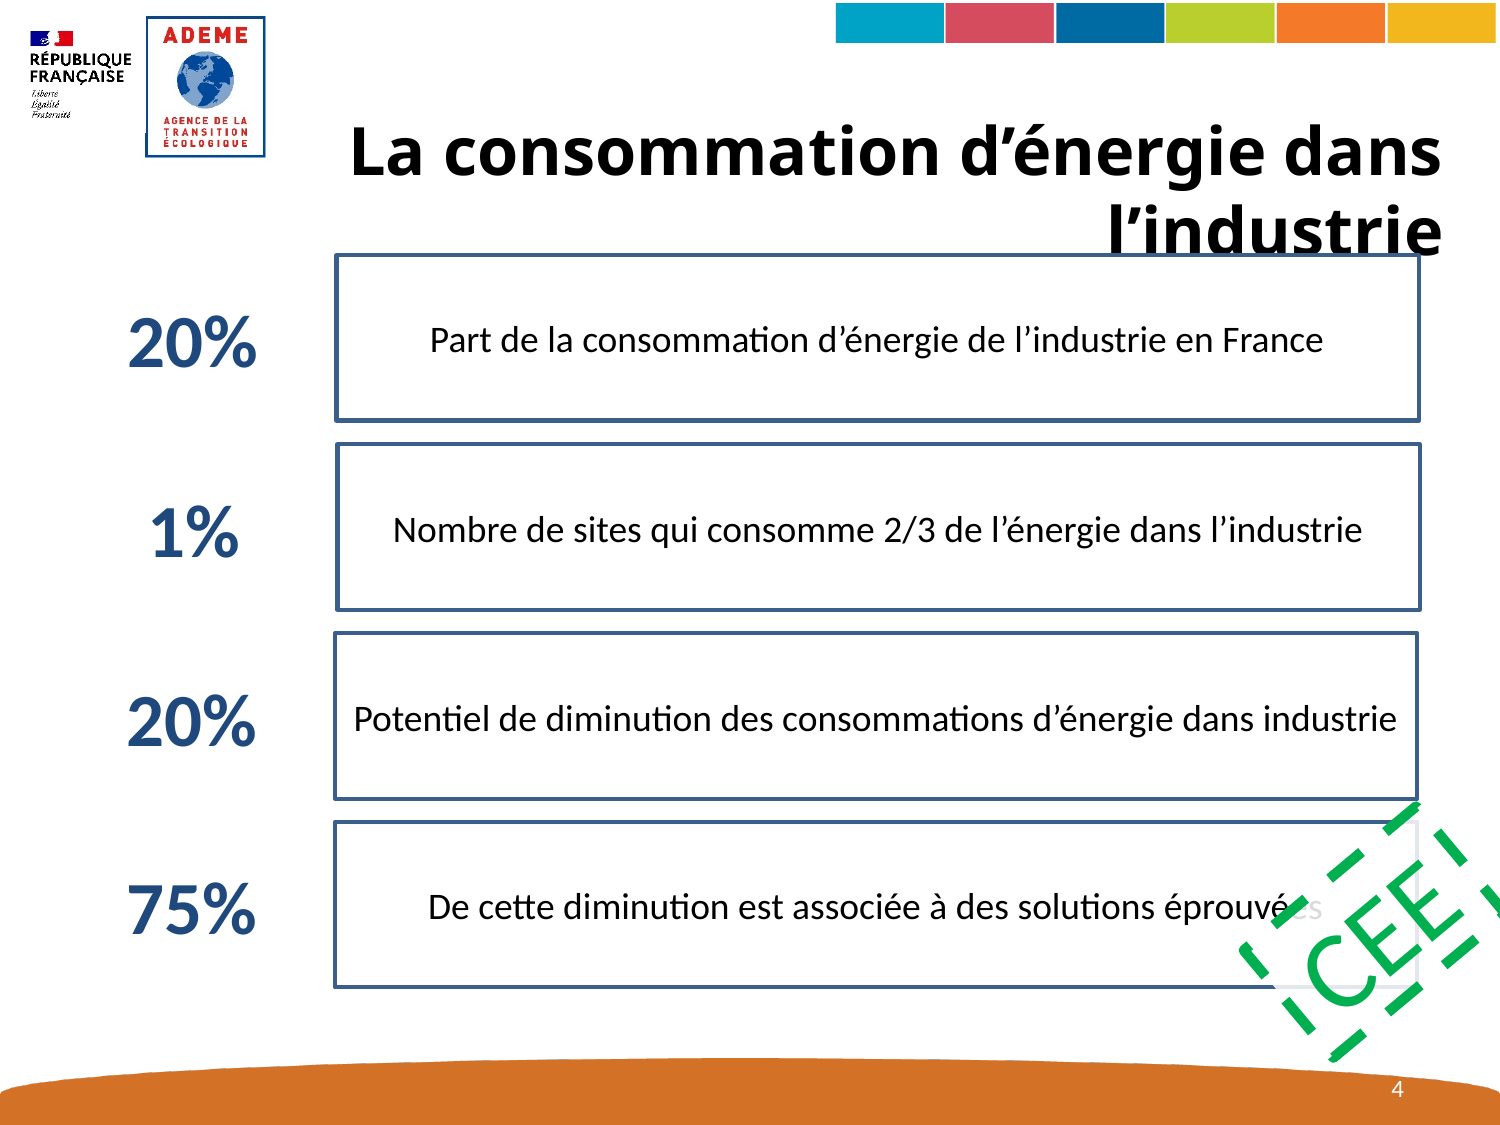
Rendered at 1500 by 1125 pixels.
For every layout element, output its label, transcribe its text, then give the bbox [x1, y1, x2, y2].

slide_number 4 [1068, 1057, 1419, 1118]
text_box Potentiel de diminution des consommations d’énergie dans industrie [333, 631, 1419, 801]
text_box 20% [107, 631, 276, 801]
picture [15, 0, 281, 146]
text_box 75% [107, 820, 276, 989]
text_box Nombre de sites qui consomme 2/3 de l’énergie dans l’industrie [335, 442, 1422, 612]
text_box De cette diminution est associée à des solutions éprouvées [333, 820, 1395, 989]
picture [1165, 3, 1500, 43]
text_box 1% [109, 442, 279, 612]
text_box Part de la consommation d’énergie de l’industrie en France [334, 253, 1421, 423]
text_box 20% [108, 253, 278, 423]
picture [0, 1058, 1500, 1125]
text_box CEE [1242, 804, 1500, 1058]
picture [832, 3, 1056, 43]
text_box La consommation d’énergie dans l’industrie [0, 146, 1459, 232]
